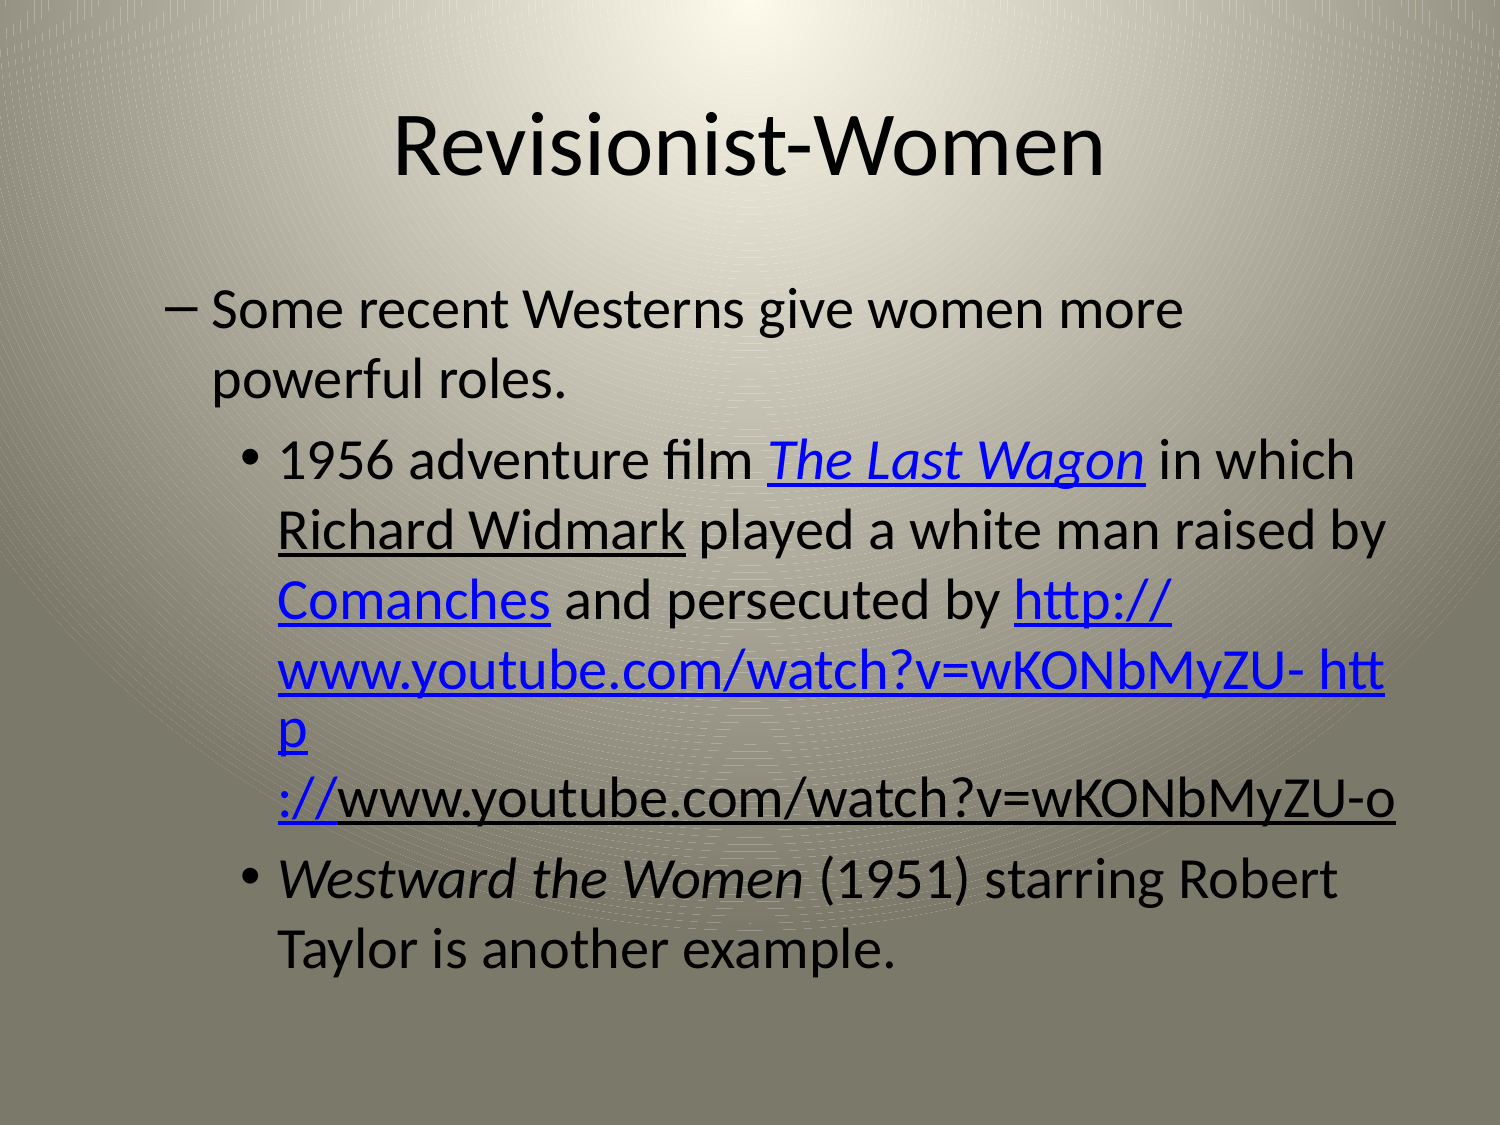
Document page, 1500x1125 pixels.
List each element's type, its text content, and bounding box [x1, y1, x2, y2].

title Revisionist-Women [75, 45, 1425, 233]
list Some recent Westerns give women more powerful roles. 1956 adventure film The Last Wagon in which Richard Widmark played a white man raised by Comanches and persecuted by http://www.youtube.com/watch?v=wKONbMyZU- http://www.youtube.com/watch?v=wKONbMyZU-o Westward the Women (1951) starring Robert Taylor is another example. [75, 262, 1425, 1005]
